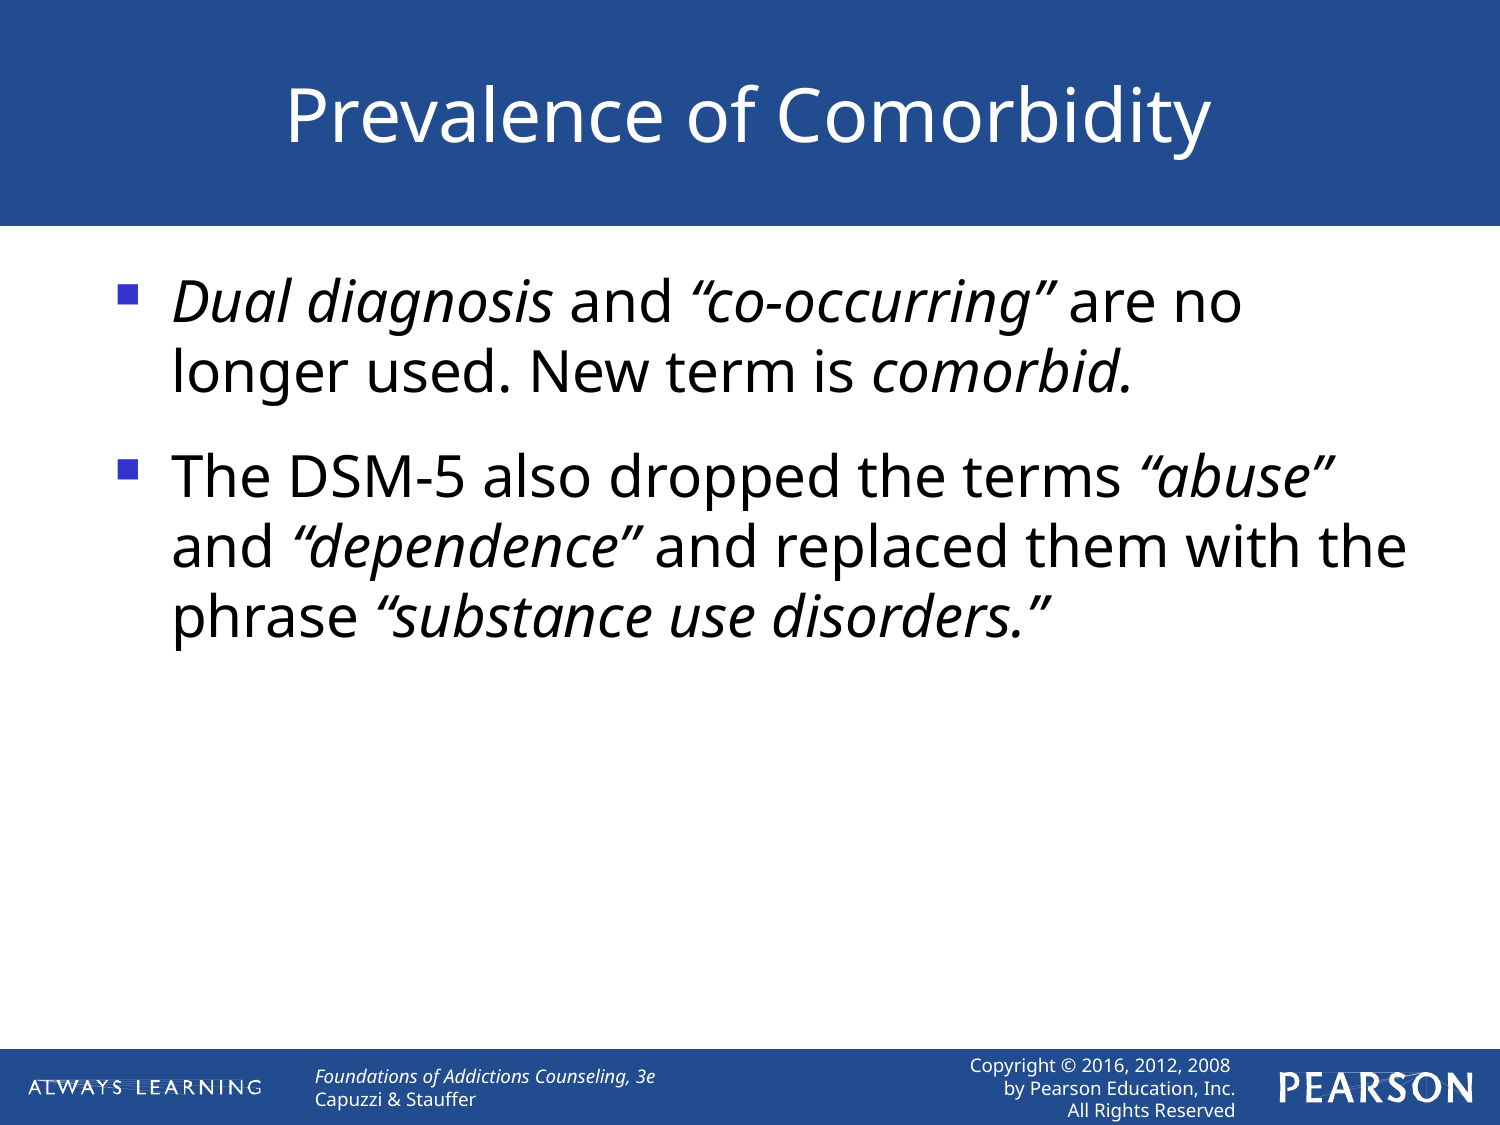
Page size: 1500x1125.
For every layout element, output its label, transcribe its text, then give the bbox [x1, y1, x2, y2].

title Prevalence of Comorbidity [0, 0, 1500, 226]
text_box Copyright © 2016, 2012, 2008 by Pearson Education, Inc. All Rights Reserved [737, 1049, 1248, 1125]
text_box Dual diagnosis and “co-occurring” are no longer used. New term is comorbid. The DSM-5 also dropped the terms “abuse” and “dependence” and replaced them with the phrase “substance use disorders.” [99, 256, 1450, 963]
picture [0, 1049, 290, 1125]
picture [1249, 1049, 1500, 1125]
text_box [290, 1049, 299, 1125]
text_box Foundations of Addictions Counseling, 3e Capuzzi & Stauffer [299, 1049, 737, 1125]
